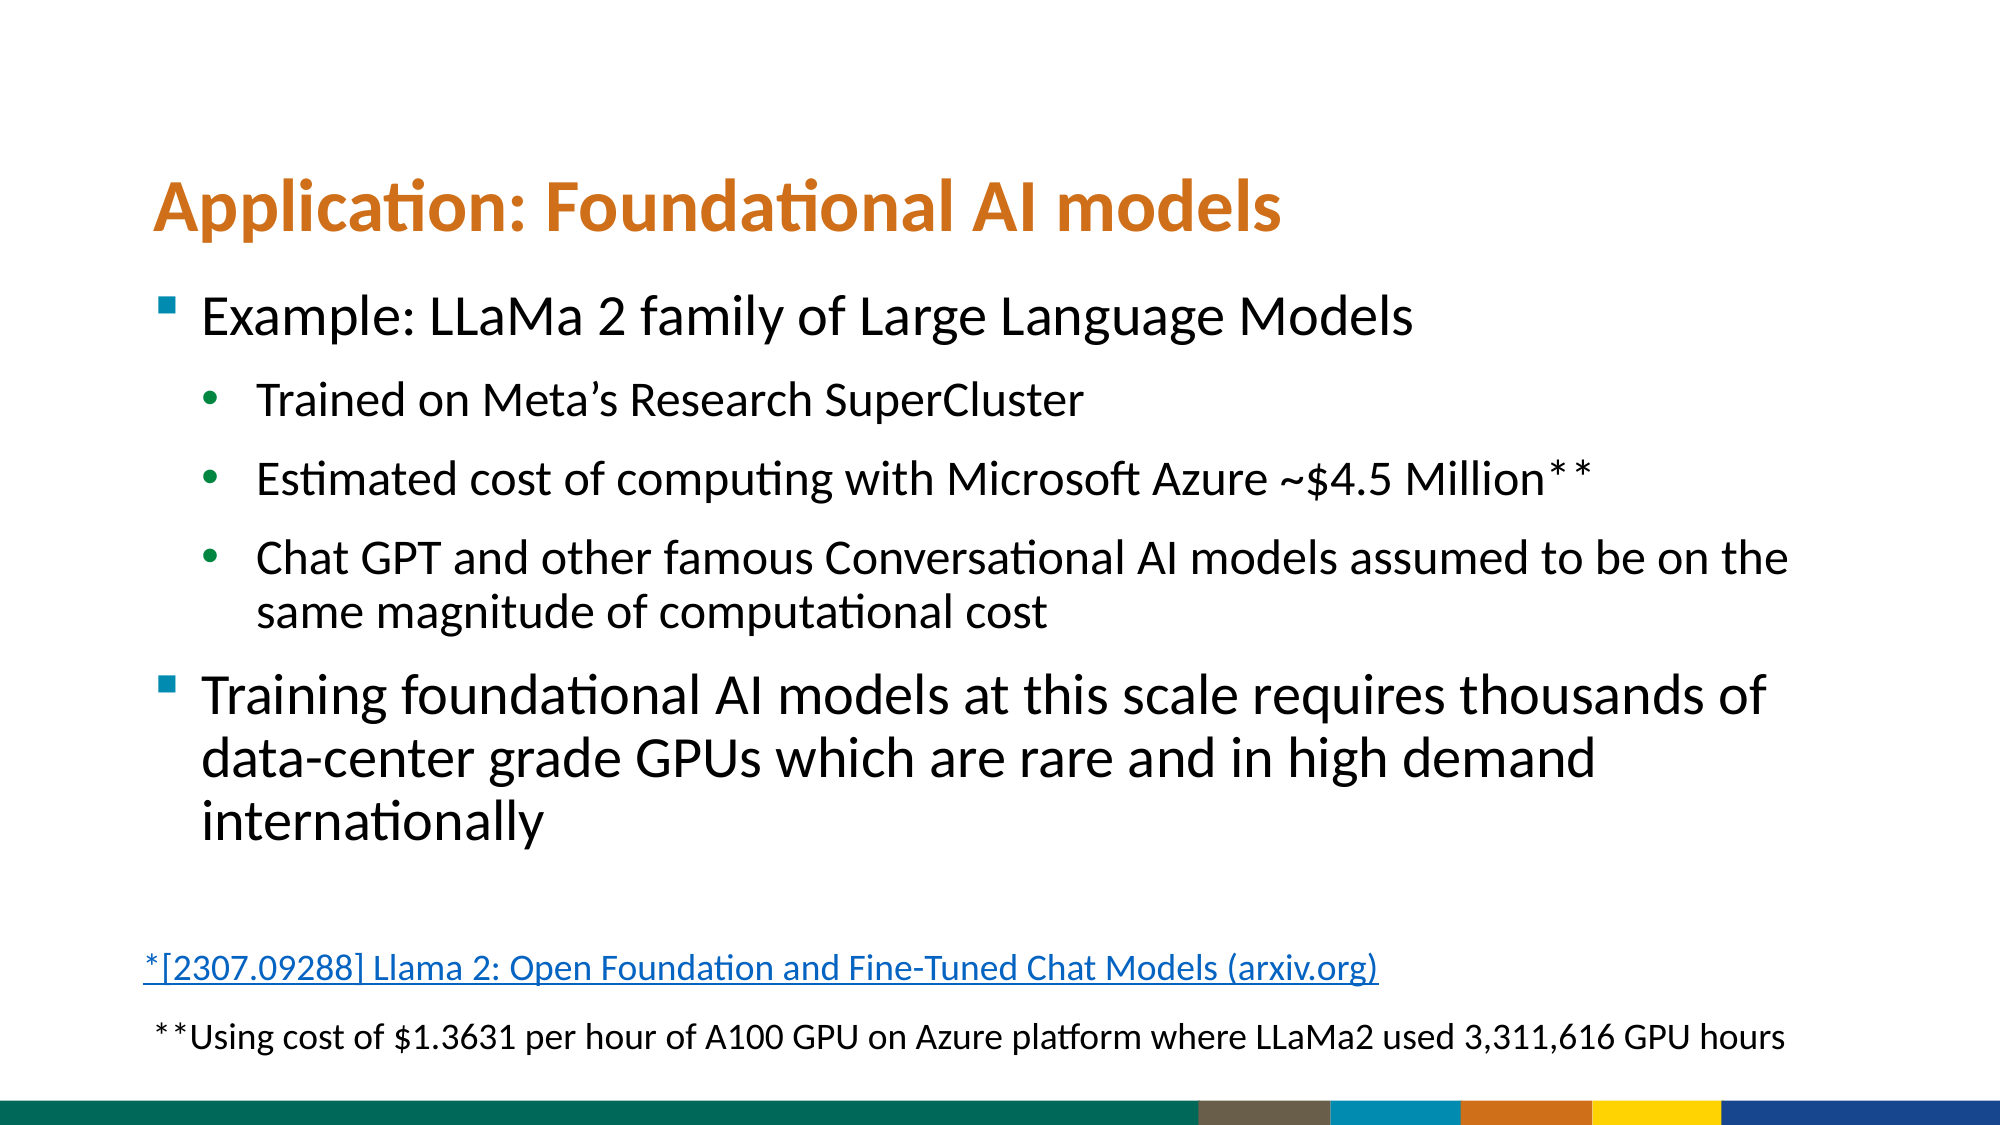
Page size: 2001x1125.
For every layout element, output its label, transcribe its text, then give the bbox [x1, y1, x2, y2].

text_box **Using cost of $1.3631 per hour of A100 GPU on Azure platform where LLaMa2 used 3,311,616 GPU hours [137, 1005, 1803, 1065]
text_box *[2307.09288] Llama 2: Open Foundation and Fine-Tuned Chat Models (arxiv.org) [127, 935, 1713, 996]
text_box Application: Foundational AI models Example: LLaMa 2 family of Large Language Models Trained on Meta’s Research SuperCluster Estimated cost of computing with Microsoft Azure ~$4.5 Million** Chat GPT and other famous Conversational AI models assumed to be on the same magnitude of computational cost Training foundational AI models at this scale requires thousands of data-center grade GPUs which are rare and in high demand internationally [138, 159, 1823, 966]
